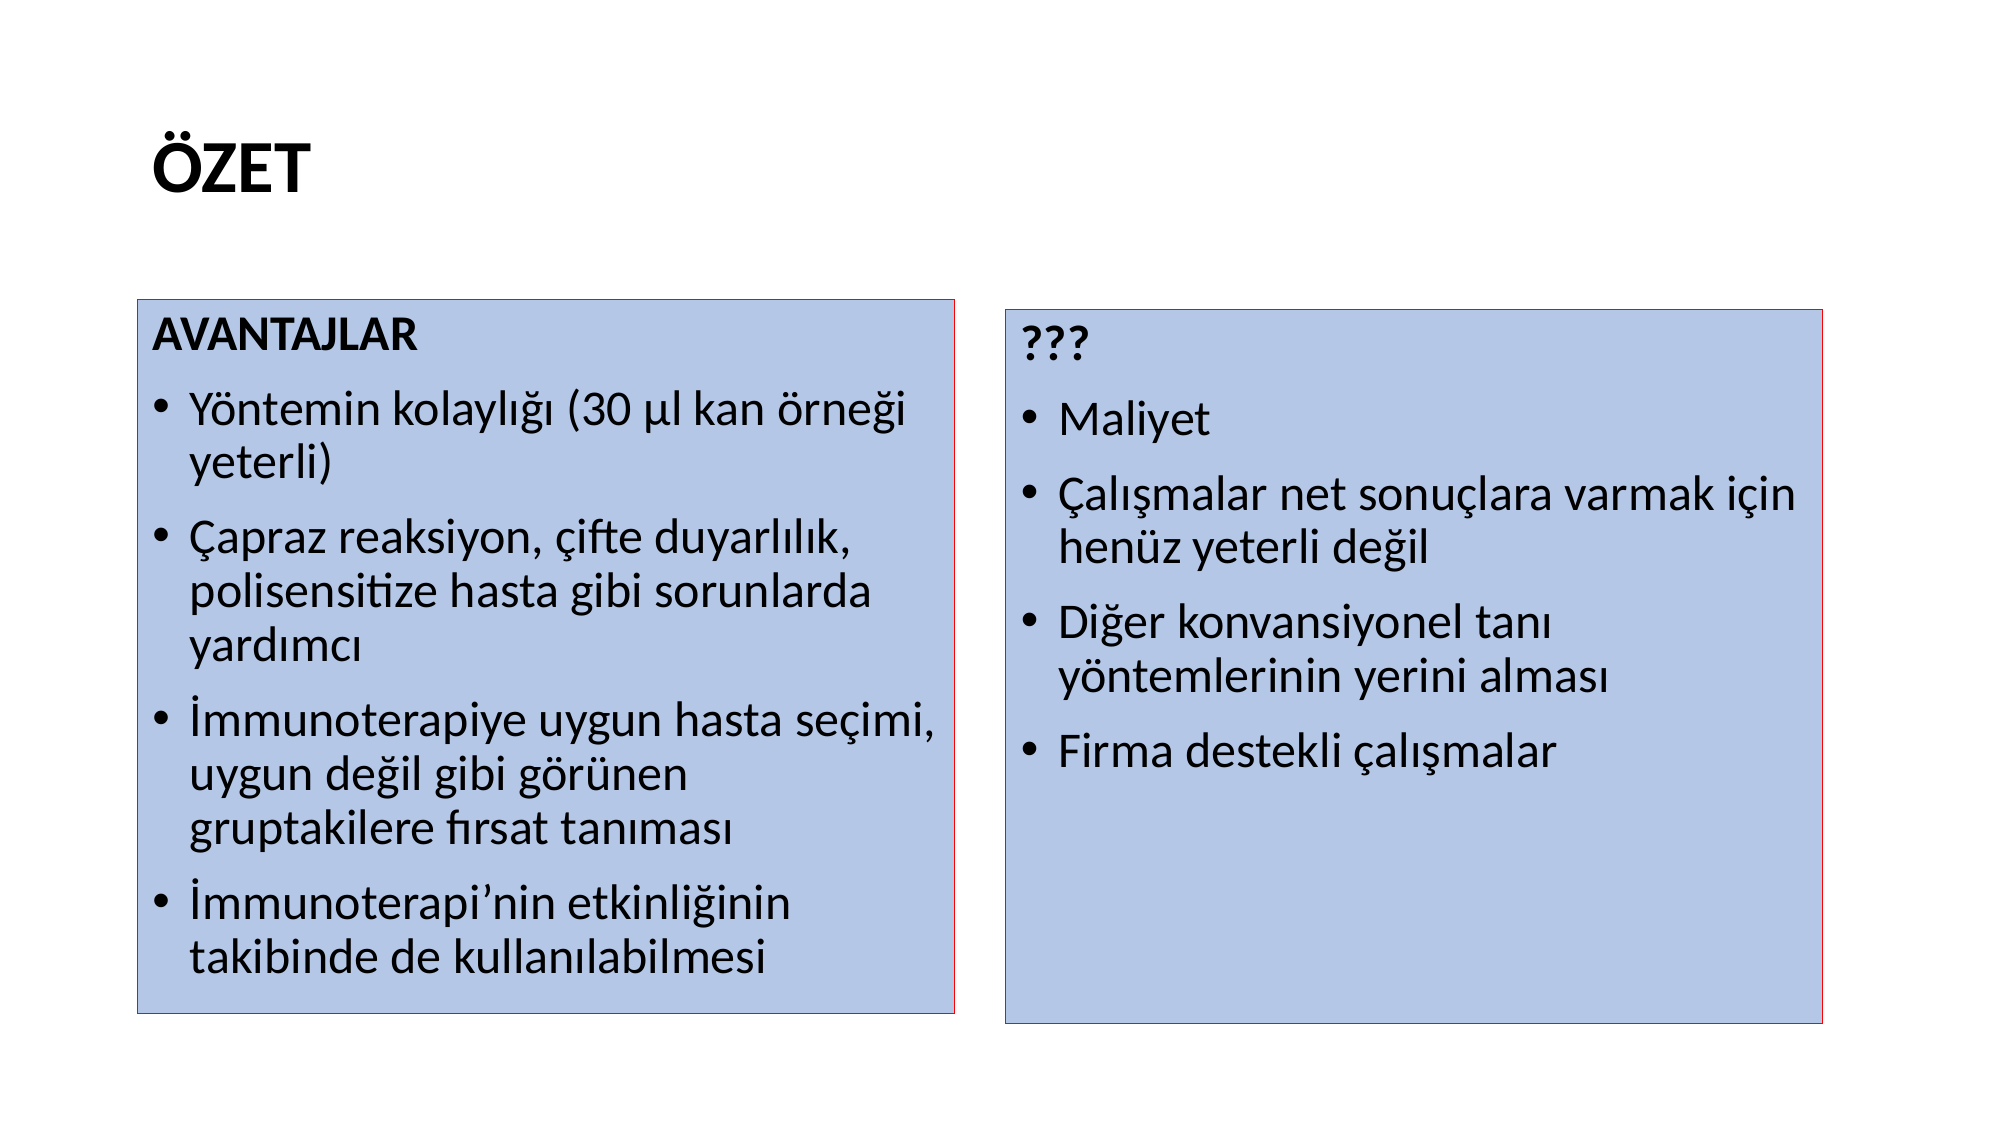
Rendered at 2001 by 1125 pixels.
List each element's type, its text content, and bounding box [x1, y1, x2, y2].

text_box ??? Maliyet Çalışmalar net sonuçlara varmak için henüz yeterli değil Diğer konvansiyonel tanı yöntemlerinin yerini alması Firma destekli çalışmalar [1005, 309, 1823, 1024]
title ÖZET [137, 59, 1863, 278]
list AVANTAJLAR Yöntemin kolaylığı (30 µl kan örneği yeterli) Çapraz reaksiyon, çifte duyarlılık, polisensitize hasta gibi sorunlarda yardımcı İmmunoterapiye uygun hasta seçimi, uygun değil gibi görünen gruptakilere fırsat tanıması İmmunoterapi’nin etkinliğinin takibinde de kullanılabilmesi [137, 299, 955, 1014]
